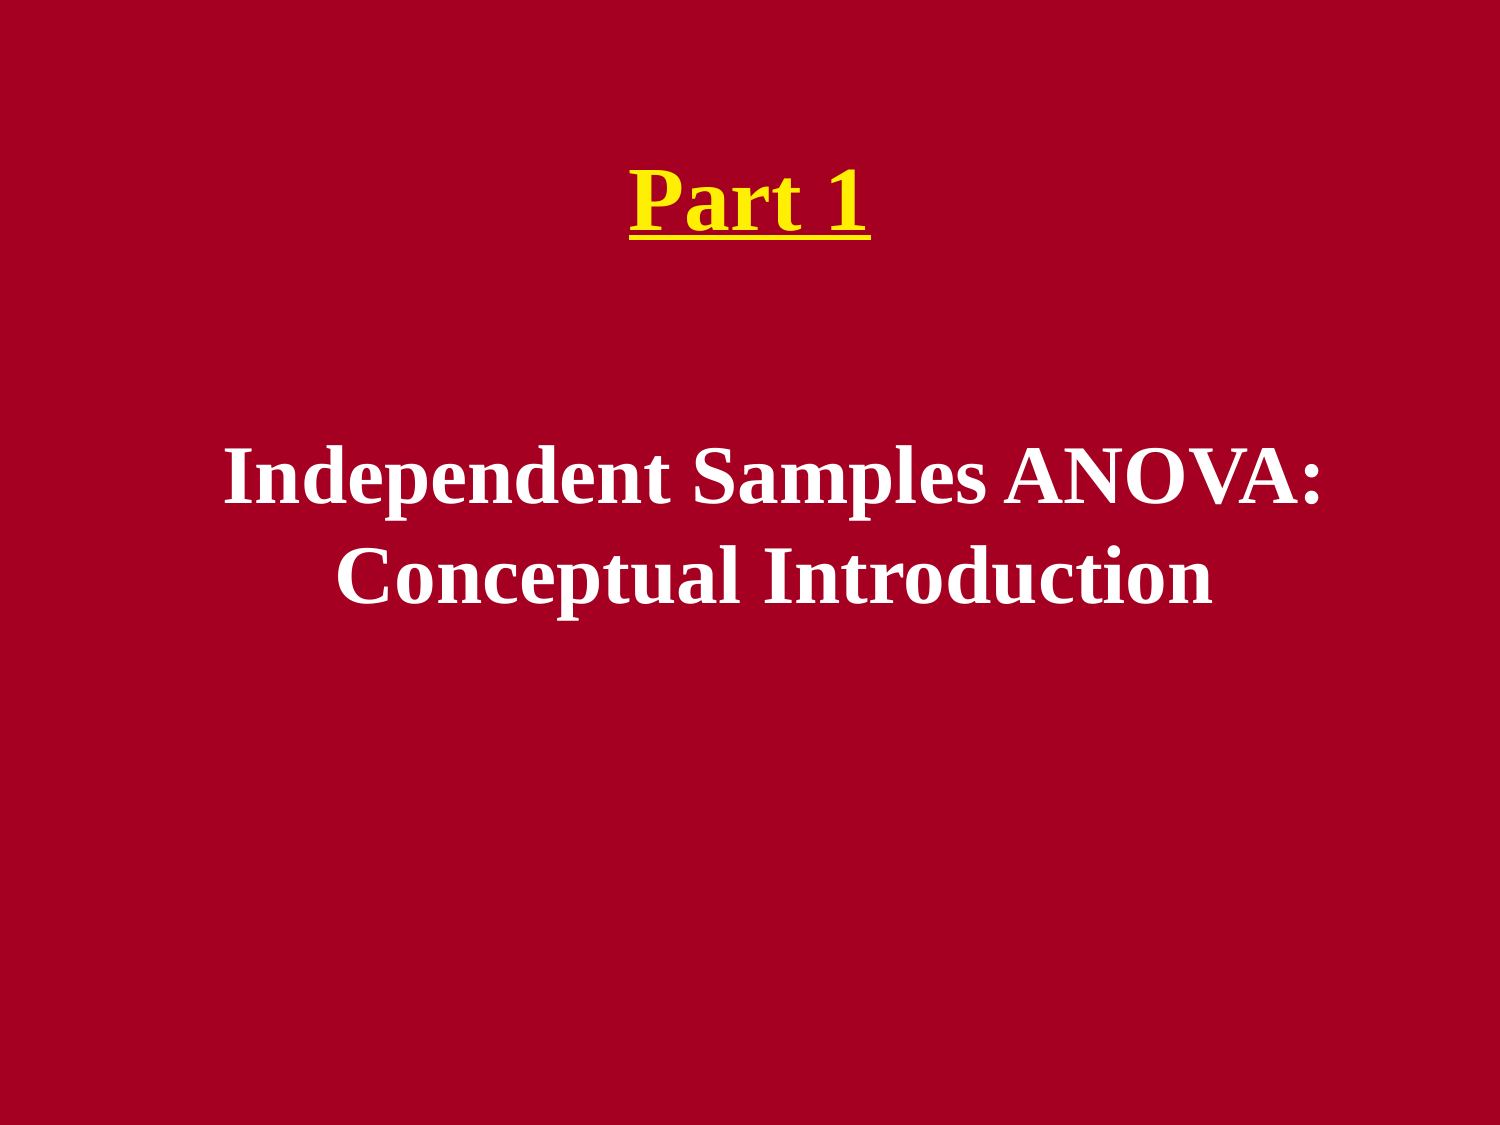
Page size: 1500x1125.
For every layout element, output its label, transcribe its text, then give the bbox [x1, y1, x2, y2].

title Part 1 [112, 99, 1388, 288]
text_box Independent Samples ANOVA: Conceptual Introduction [207, 412, 1342, 628]
